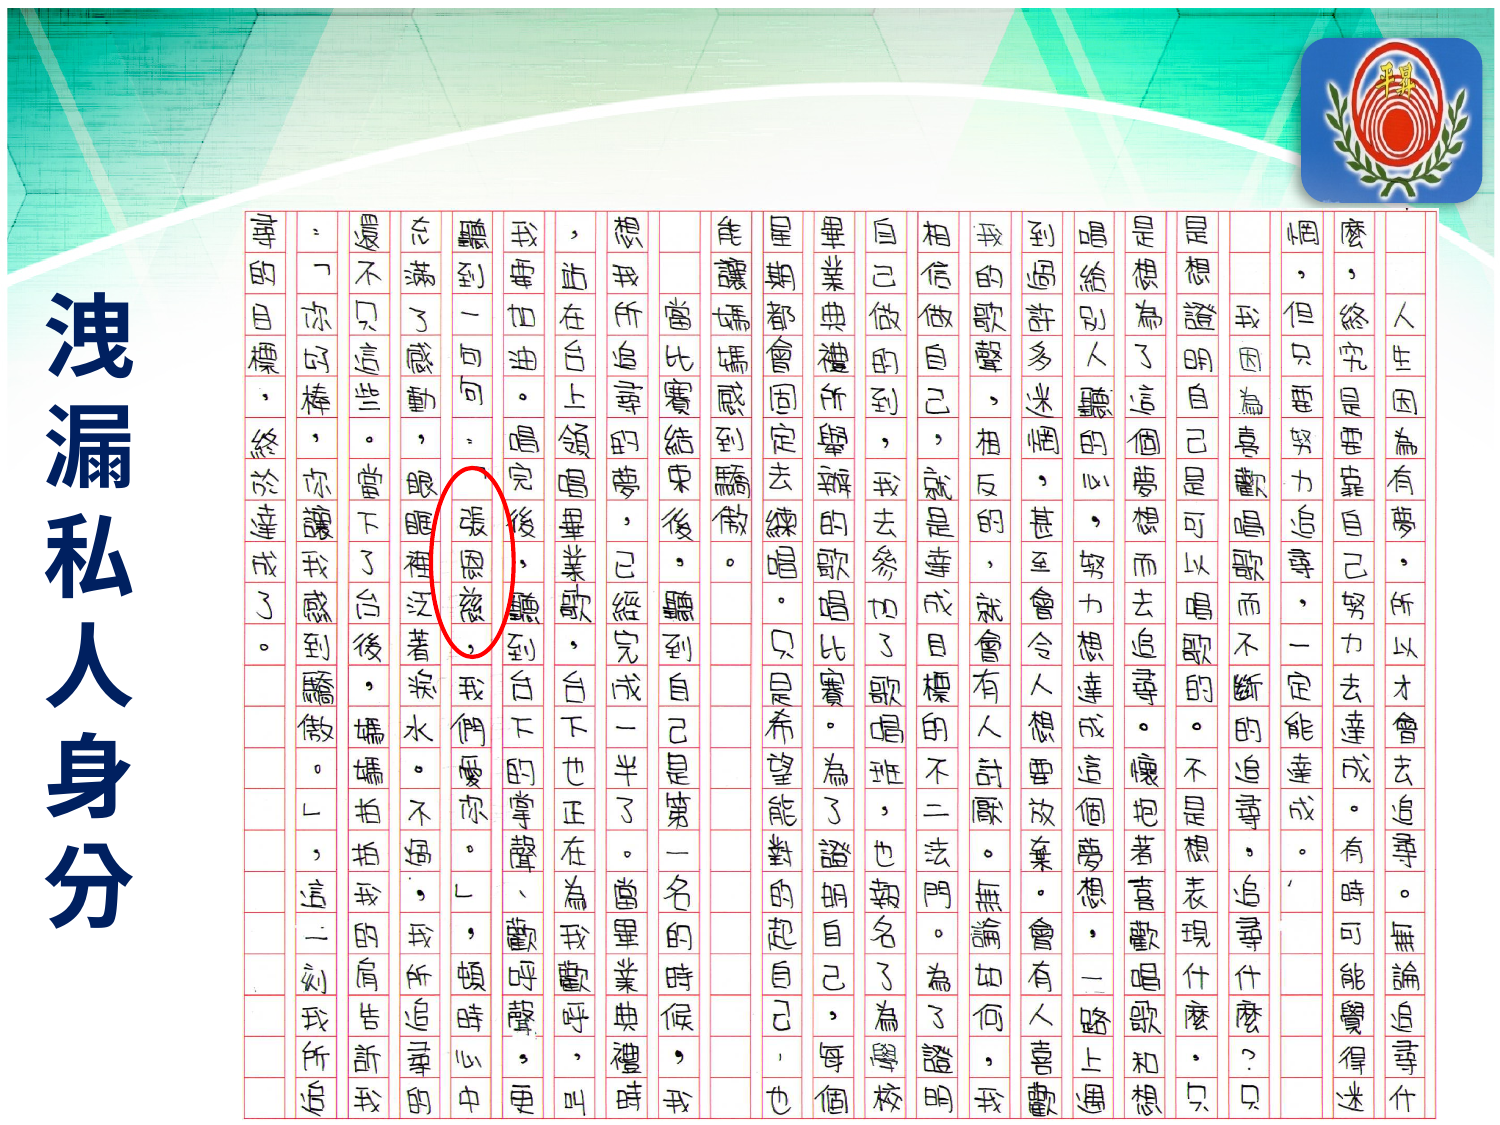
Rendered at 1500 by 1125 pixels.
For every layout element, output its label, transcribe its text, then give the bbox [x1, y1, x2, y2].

text_box 洩漏私人身分 [5, 101, 173, 1116]
picture [0, 0, 1500, 1125]
